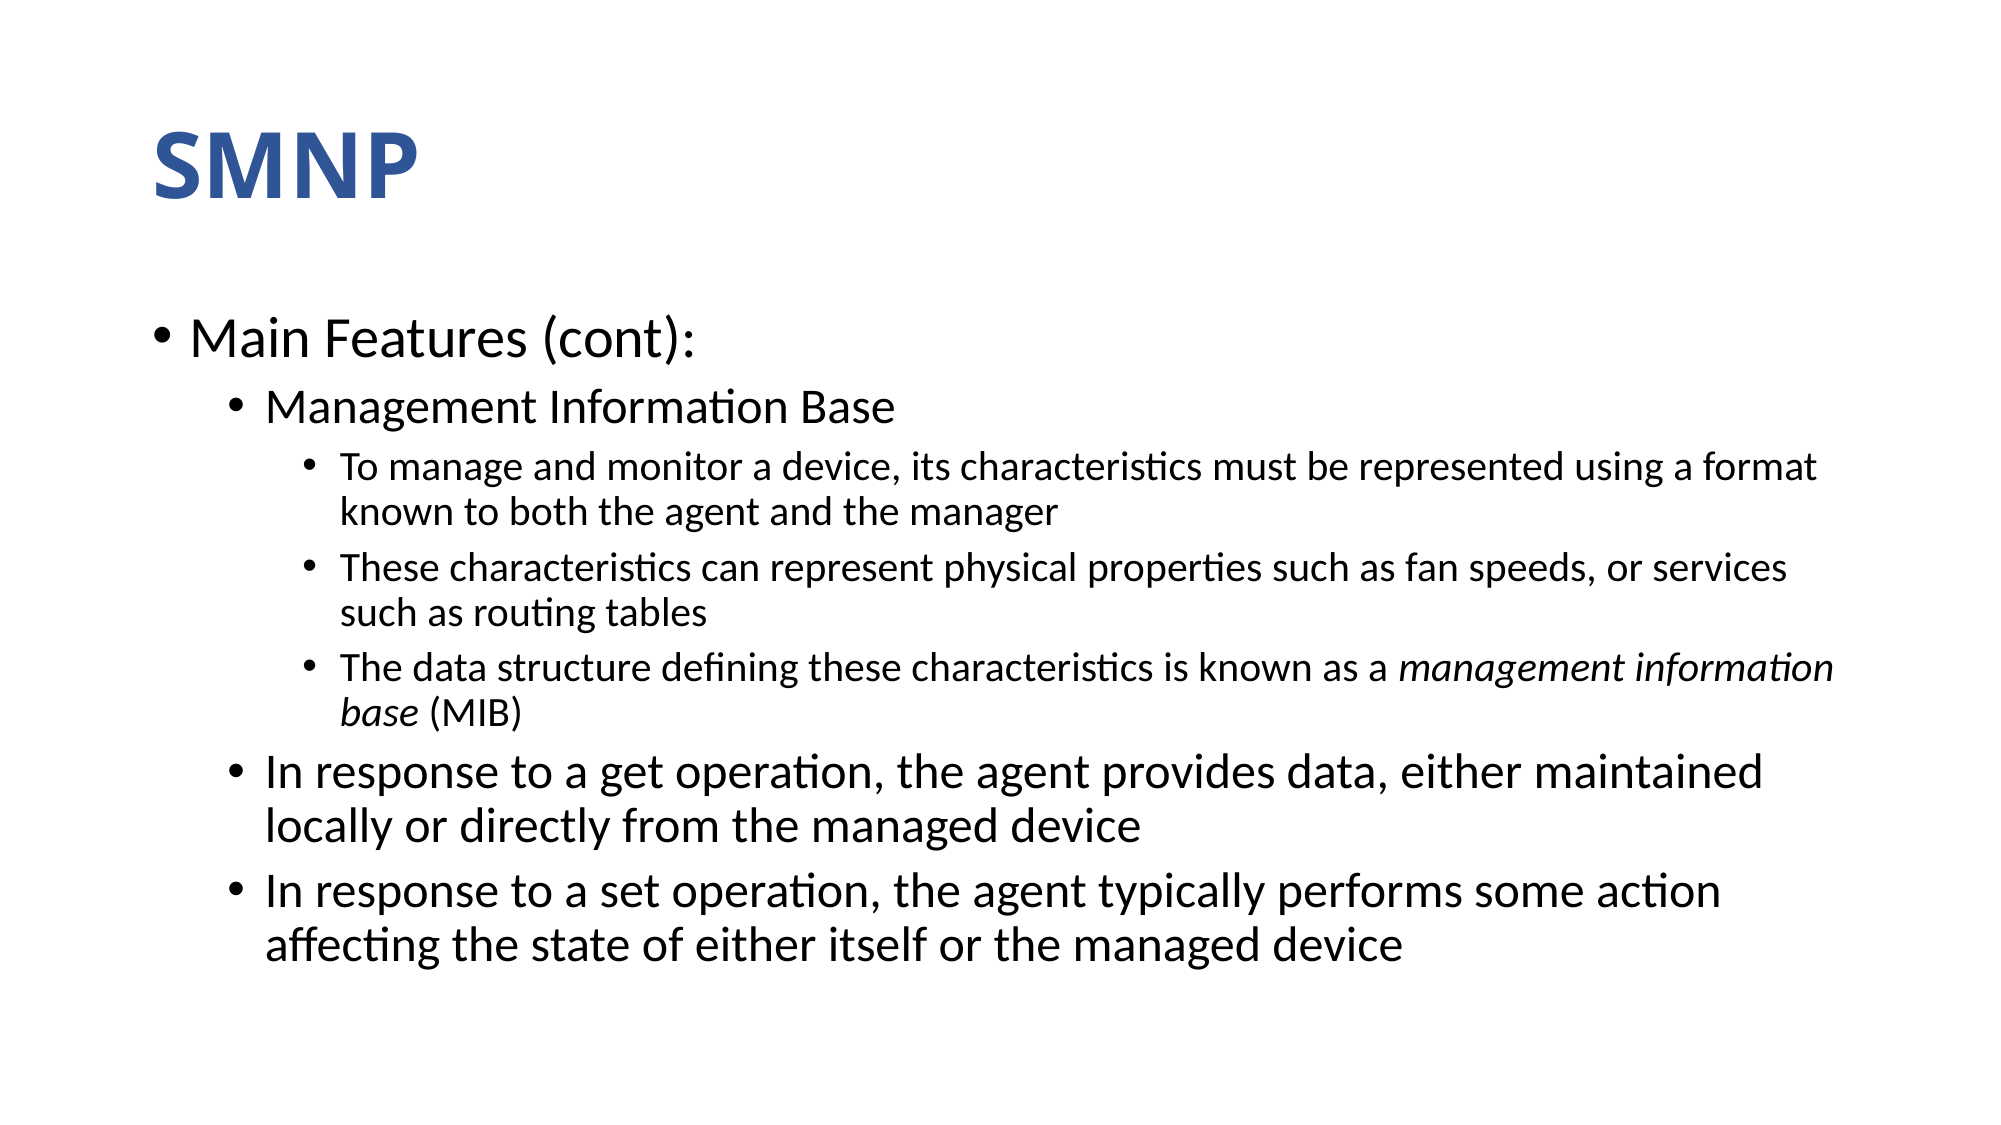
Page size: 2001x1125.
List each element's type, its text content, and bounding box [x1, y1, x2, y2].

title SMNP [137, 59, 1863, 278]
list Main Features (cont): Management Information Base To manage and monitor a device, its characteristics must be represented using a format known to both the agent and the manager These characteristics can represent physical properties such as fan speeds, or services such as routing tables The data structure defining these characteristics is known as a management information base (MIB) In response to a get operation, the agent provides data, either maintained locally or directly from the managed device In response to a set operation, the agent typically performs some action affecting the state of either itself or the managed device [137, 299, 1863, 1014]
